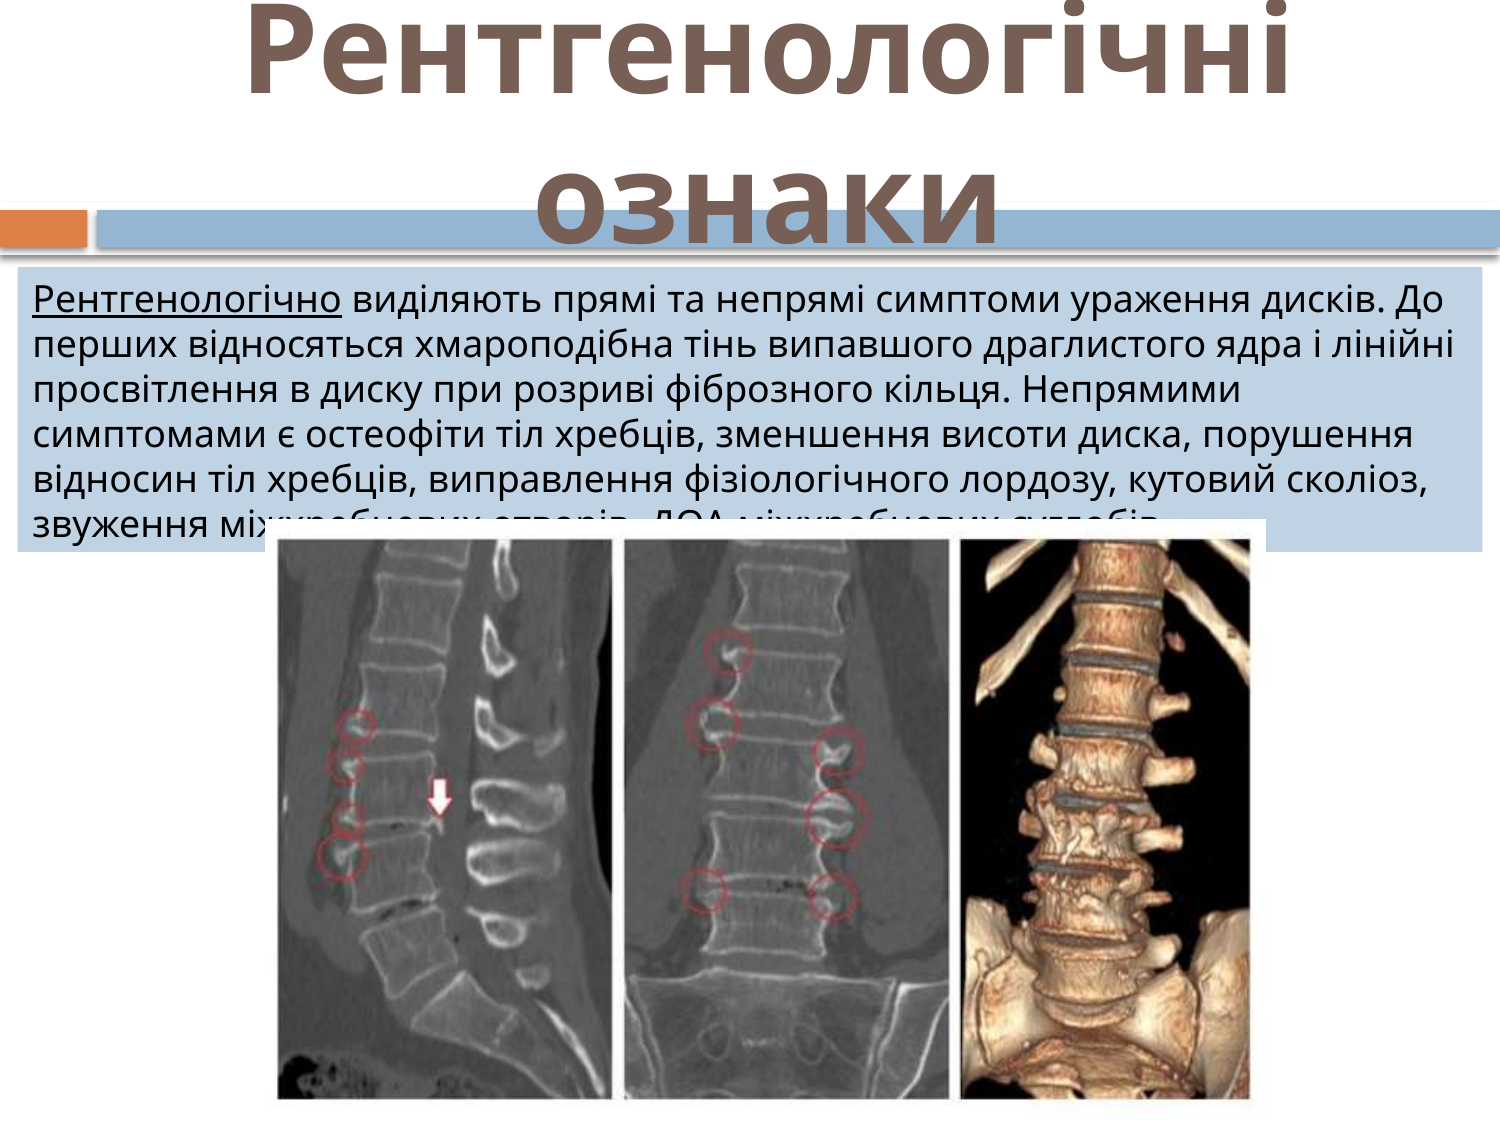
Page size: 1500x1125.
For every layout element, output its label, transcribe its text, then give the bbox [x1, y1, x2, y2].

text_box Рентгенологічно виділяють прямі та непрямі симптоми ураження дисків. До перших відносяться хмароподібна тінь випавшого драглистого ядра і лінійні просвітлення в диску при розриві фіброзного кільця. Непрямими симптомами є остеофіти тіл хребців, зменшення висоти диска, порушення відносин тіл хребців, виправлення фізіологічного лордозу, кутовий сколіоз, звуження міжхребцевих отворів, ДОА міжхребцевих суглобів. [17, 267, 1483, 552]
title Рентгенологічні ознаки [99, 37, 1438, 200]
picture [265, 519, 1266, 1121]
